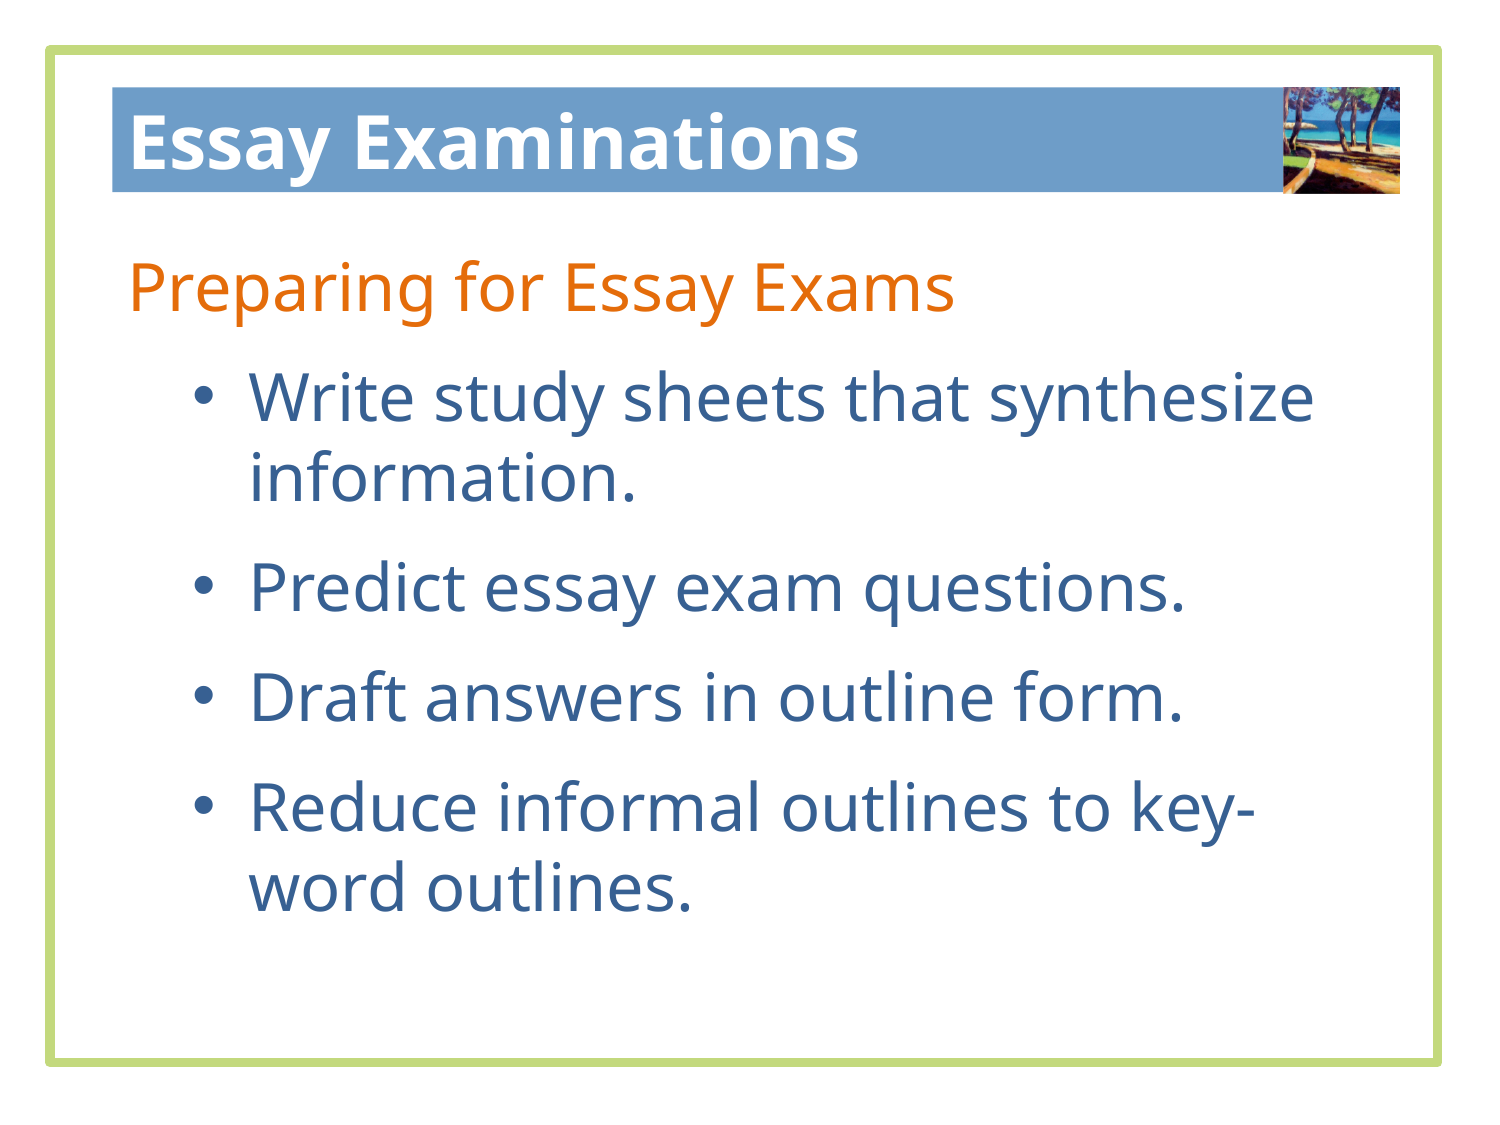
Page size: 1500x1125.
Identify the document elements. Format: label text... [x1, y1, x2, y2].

picture [1283, 87, 1401, 194]
text_box Essay Examinations [112, 87, 1281, 193]
text_box [48, 48, 1440, 1065]
